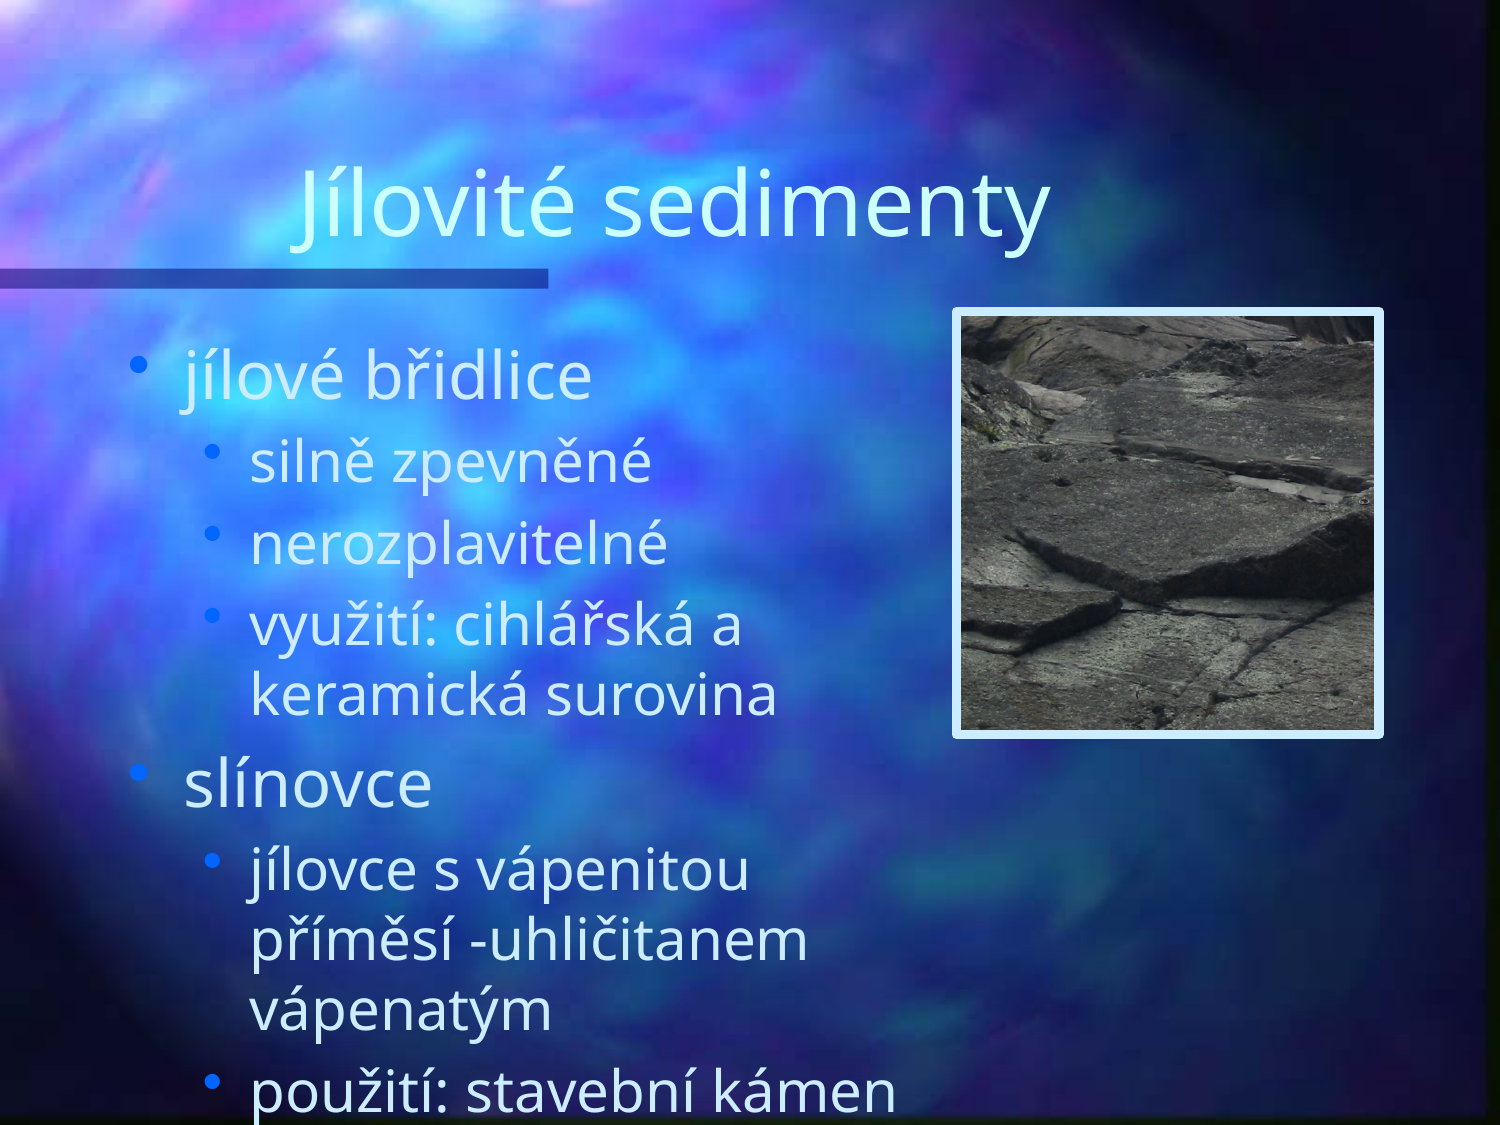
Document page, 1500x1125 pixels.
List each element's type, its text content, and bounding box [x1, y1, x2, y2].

picture [0, 0, 1500, 1125]
list jílové břidlice silně zpevněné nerozplavitelné využití: cihlářská a keramická surovina slínovce jílovce s vápenitou příměsí -uhličitanem vápenatým použití: stavební kámen [112, 324, 973, 1001]
title Jílovité sedimenty [37, 74, 1313, 263]
